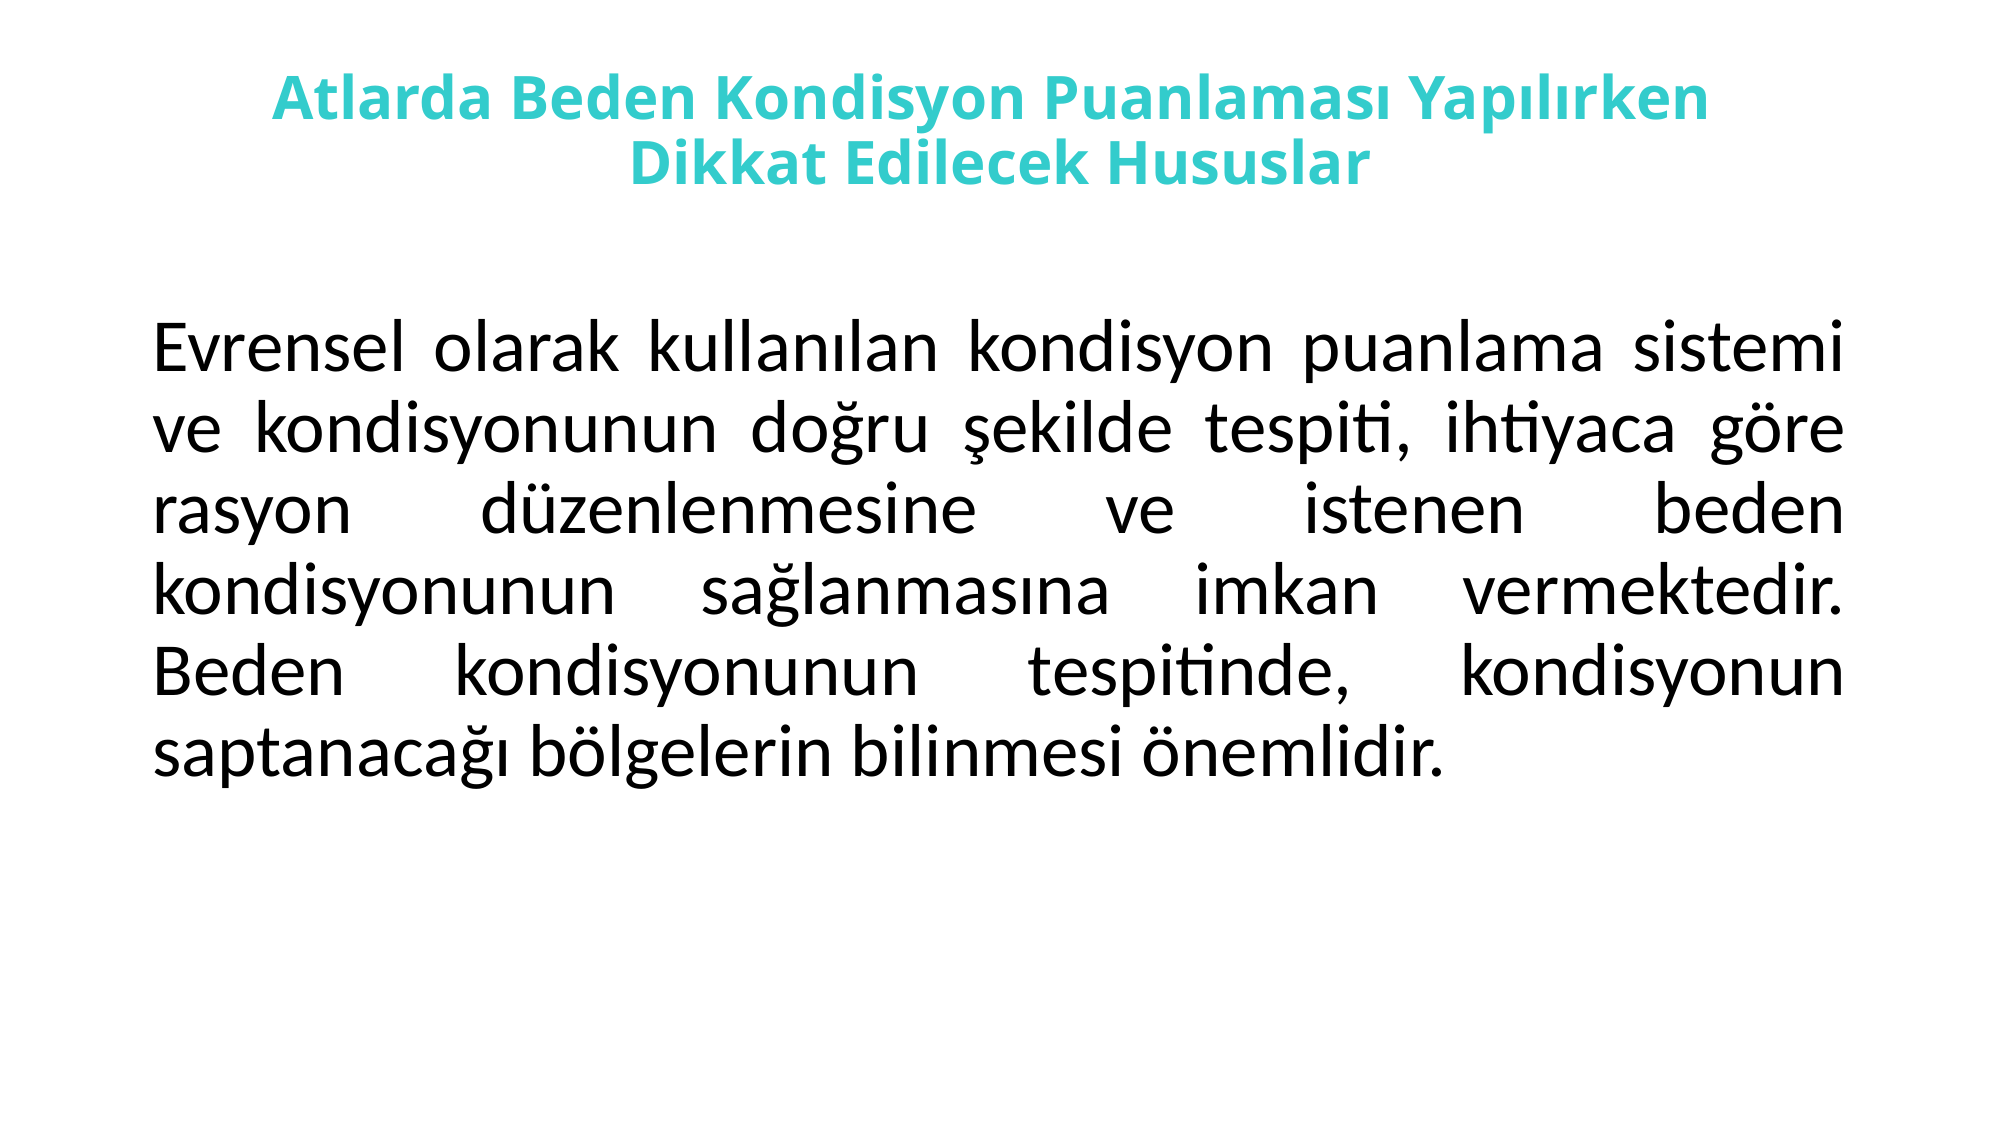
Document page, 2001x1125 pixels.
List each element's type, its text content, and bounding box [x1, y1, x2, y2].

title Atlarda Beden Kondisyon Puanlaması Yapılırken Dikkat Edilecek Hususlar [137, 59, 1863, 278]
list Evrensel olarak kullanılan kondisyon puanlama sistemi ve kondisyonunun doğru şekilde tespiti, ihtiyaca göre rasyon düzenlenmesine ve istenen beden kondisyonunun sağlanmasına imkan vermektedir. Beden kondisyonunun tespitinde, kondisyonun saptanacağı bölgelerin bilinmesi önemlidir. [137, 299, 1863, 1014]
